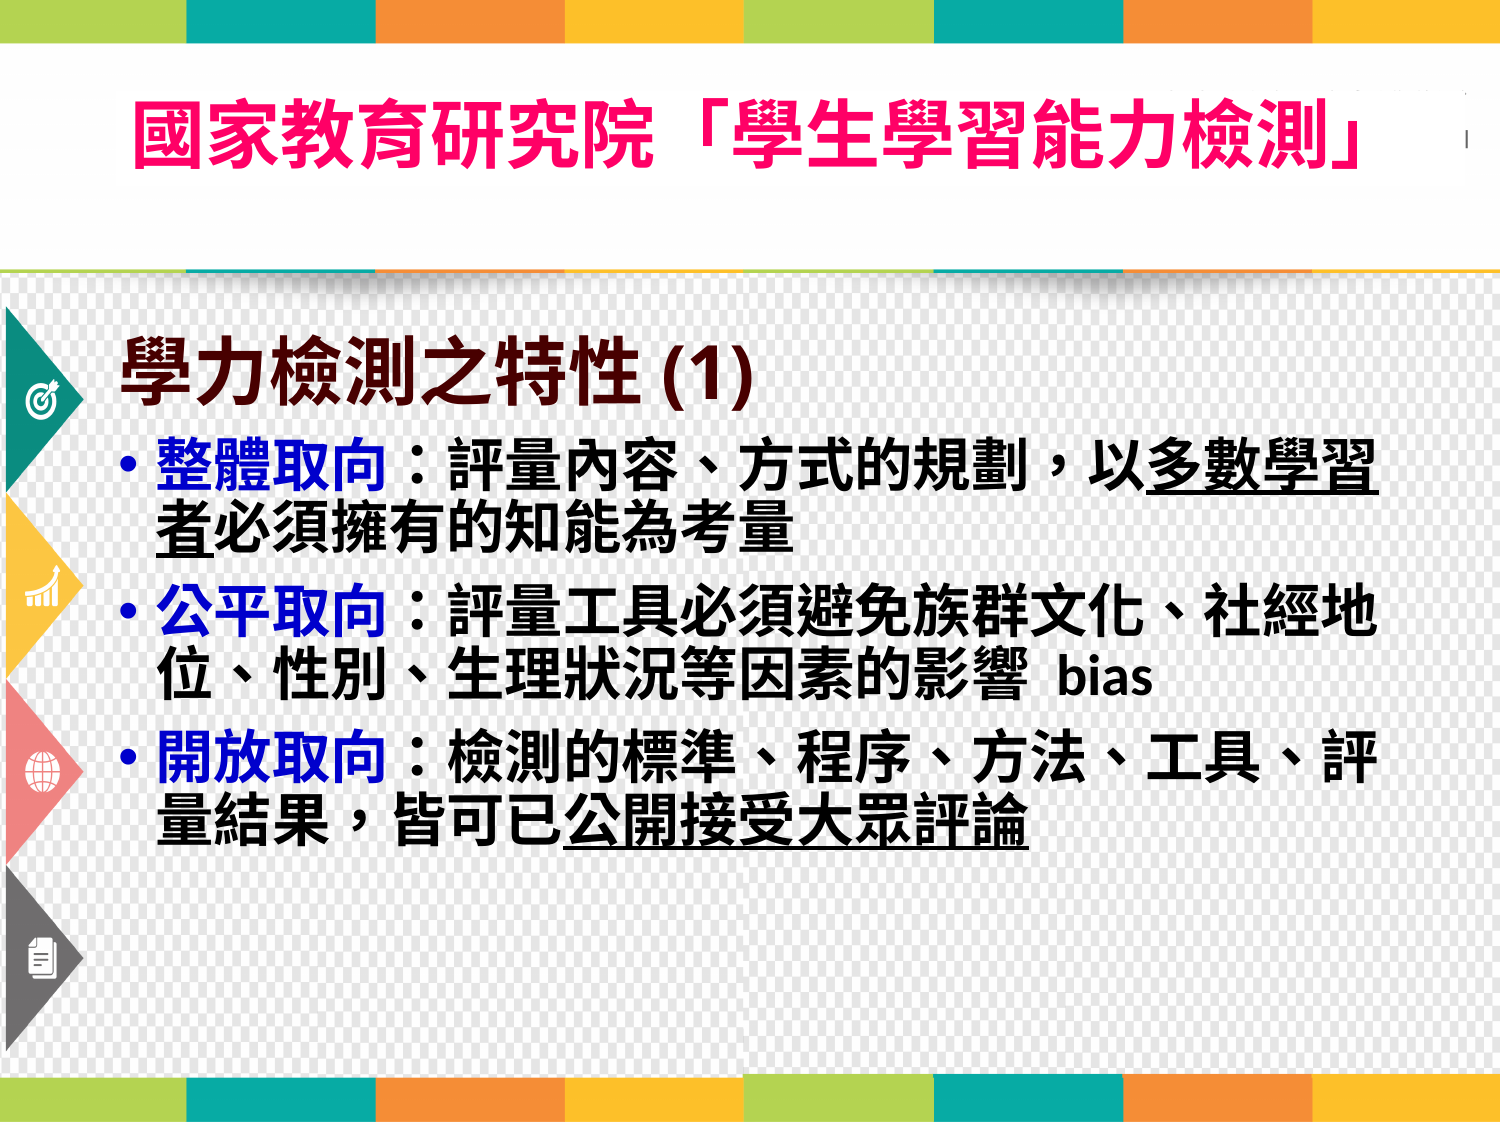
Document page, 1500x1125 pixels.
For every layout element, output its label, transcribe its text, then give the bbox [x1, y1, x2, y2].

picture [0, 0, 1500, 1125]
text_box 國家教育研究院「學生學習能力檢測」 [115, 90, 1466, 186]
list 學力檢測之特性(1) 整體取向：評量內容、方式的規劃，以多數學習者必須擁有的知能為考量 公平取向：評量工具必須避免族群文化、社經地位、性別、生理狀況等因素的影響 bias 開放取向：檢測的標準、程序、方法、工具、評量結果，皆可已公開接受大眾評論 [103, 299, 1397, 1014]
